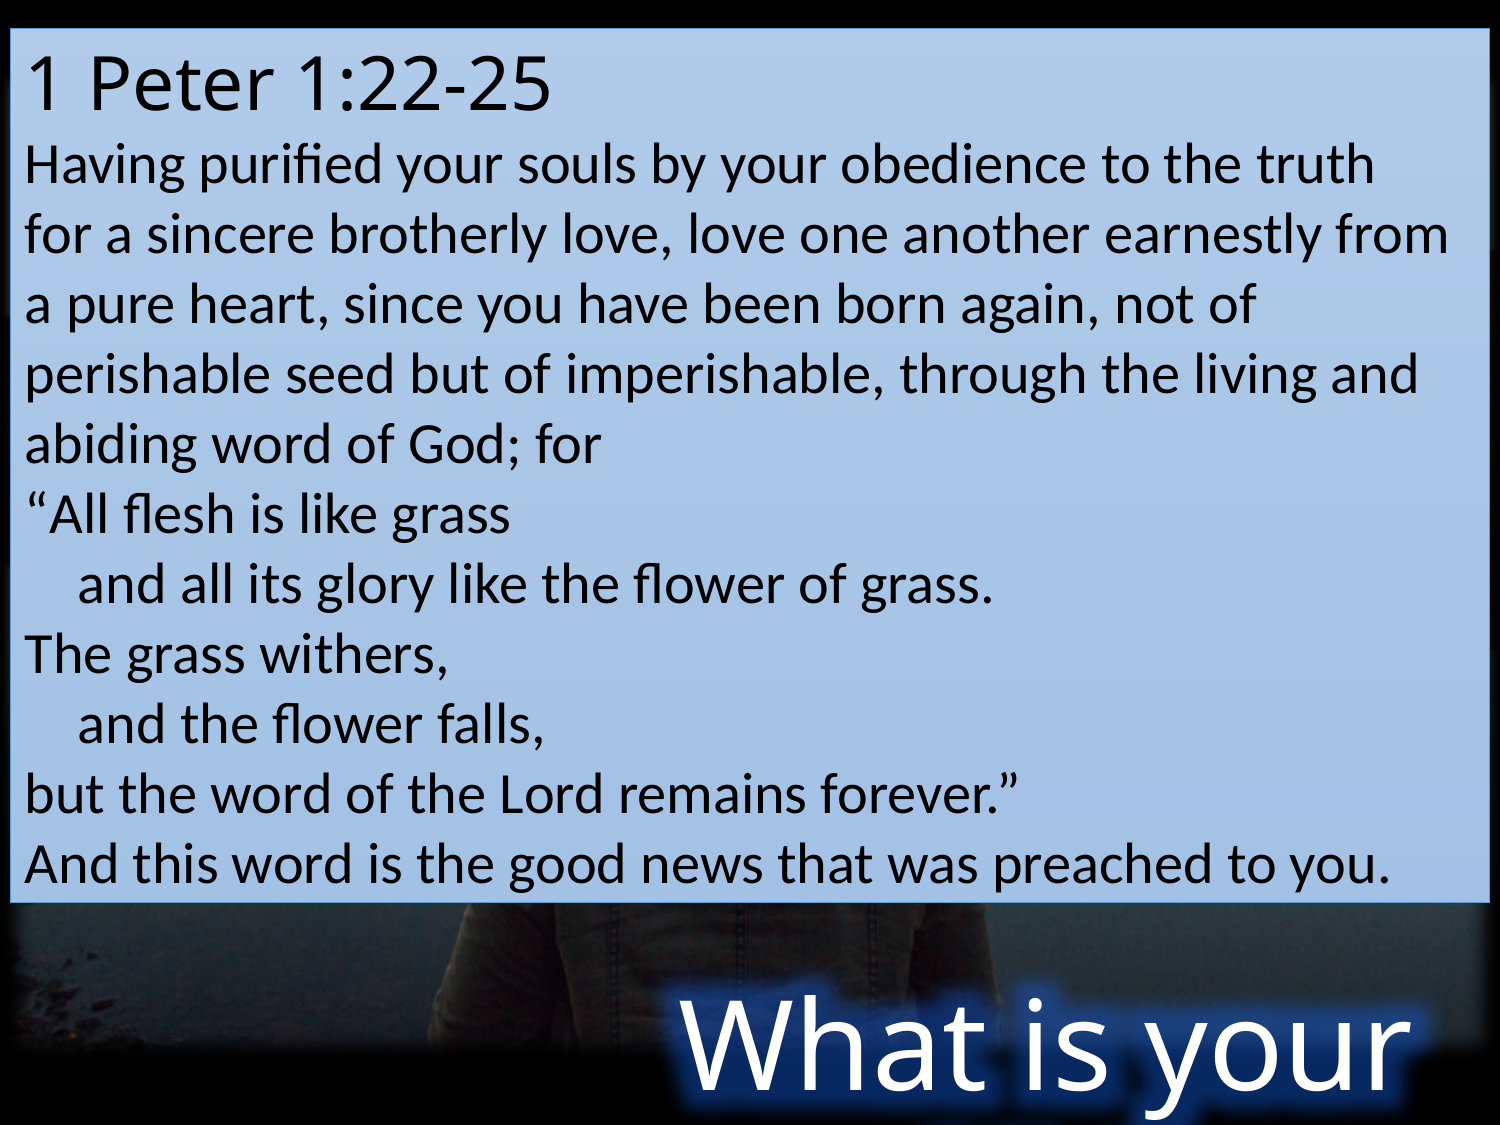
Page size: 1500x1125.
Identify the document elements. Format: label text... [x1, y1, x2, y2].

picture [0, 62, 1500, 1063]
text_box What is your life? [591, 1063, 1500, 1125]
text_box 1 Peter 1:22-25 Having purified your souls by your obedience to the truth for a sincere brotherly love, love one another earnestly from a pure heart, since you have been born again, not of perishable seed but of imperishable, through the living and abiding word of God; for “All flesh is like grass and all its glory like the flower of grass. The grass withers, and the flower falls, but the word of the Lord remains forever.” And this word is the good news that was preached to you. [10, 28, 1490, 62]
